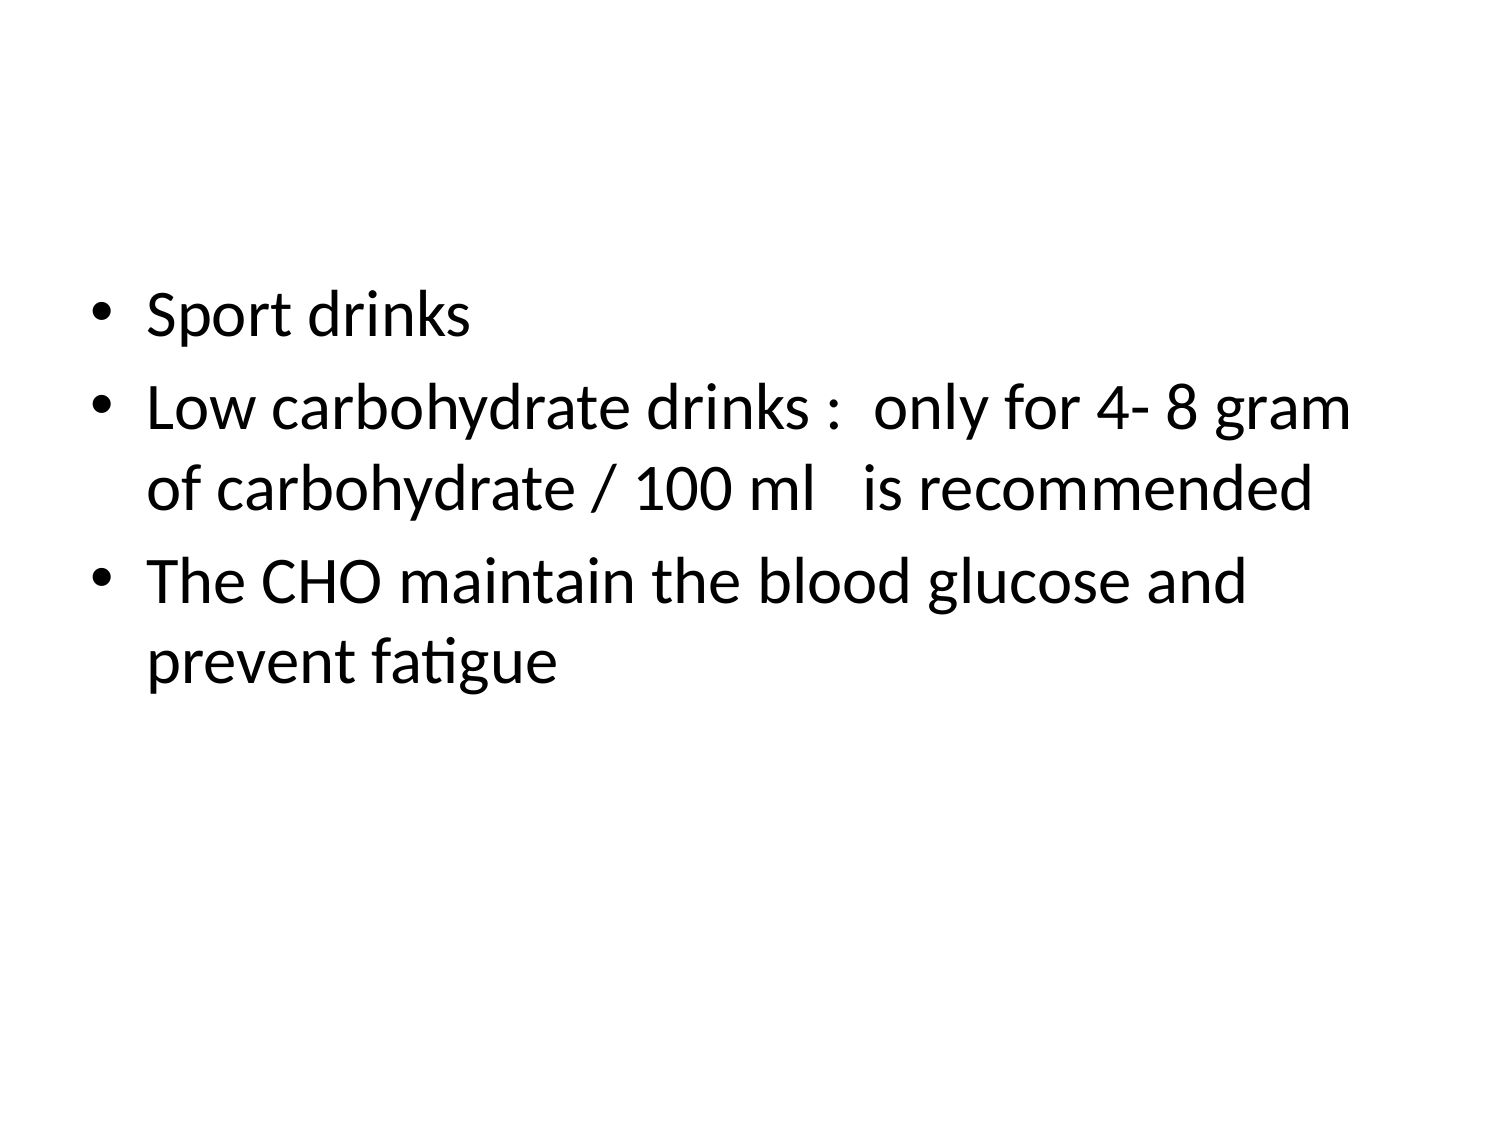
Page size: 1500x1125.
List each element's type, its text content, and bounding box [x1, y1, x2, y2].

list Sport drinks Low carbohydrate drinks : only for 4- 8 gram of carbohydrate / 100 ml is recommended The CHO maintain the blood glucose and prevent fatigue [75, 262, 1425, 1005]
